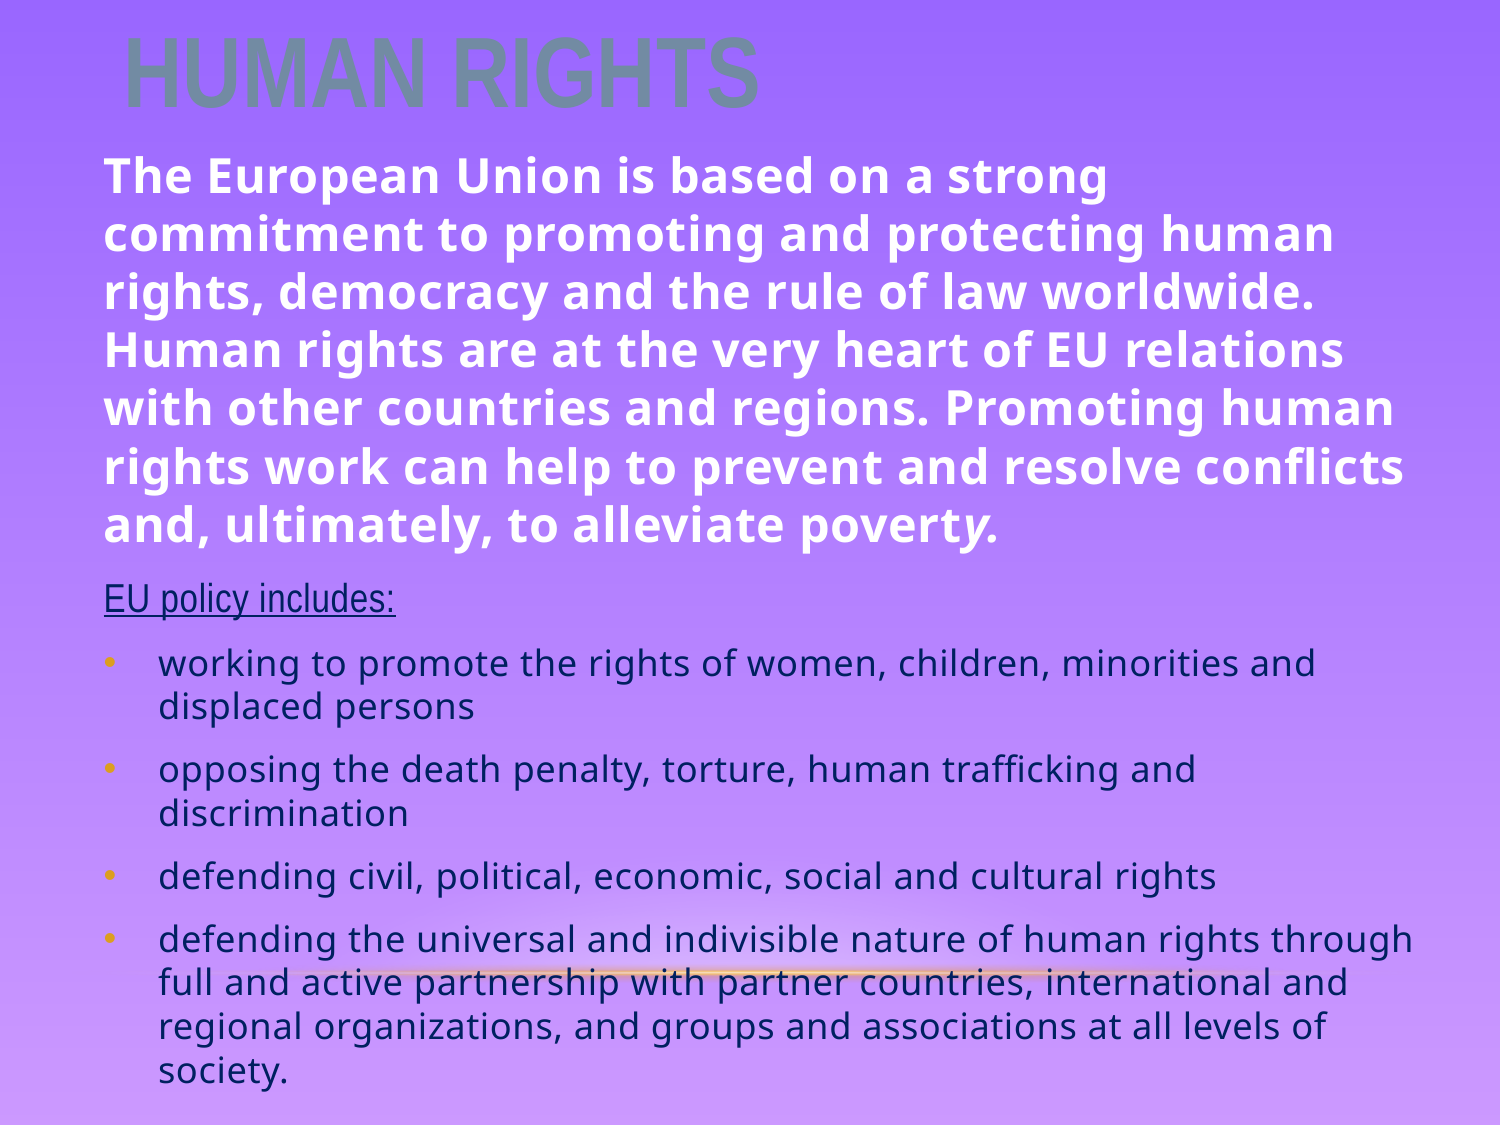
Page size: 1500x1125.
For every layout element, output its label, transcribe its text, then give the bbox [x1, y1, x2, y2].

picture [0, 0, 1500, 1125]
text_box Human rights [108, 0, 777, 135]
list The European Union is based on a strong commitment to promoting and protecting human rights, democracy and the rule of law worldwide. Human rights are at the very heart of EU relations with other countries and regions. Promoting human rights work can help to prevent and resolve conflicts and, ultimately, to alleviate poverty. EU policy includes: working to promote the rights of women, children, minorities and displaced persons opposing the death penalty, torture, human trafficking and discrimination defending civil, political, economic, social and cultural rights defending the universal and indivisible nature of human rights through full and active partnership with partner countries, international and regional organizations, and groups and associations at all levels of society. [88, 137, 1438, 1104]
